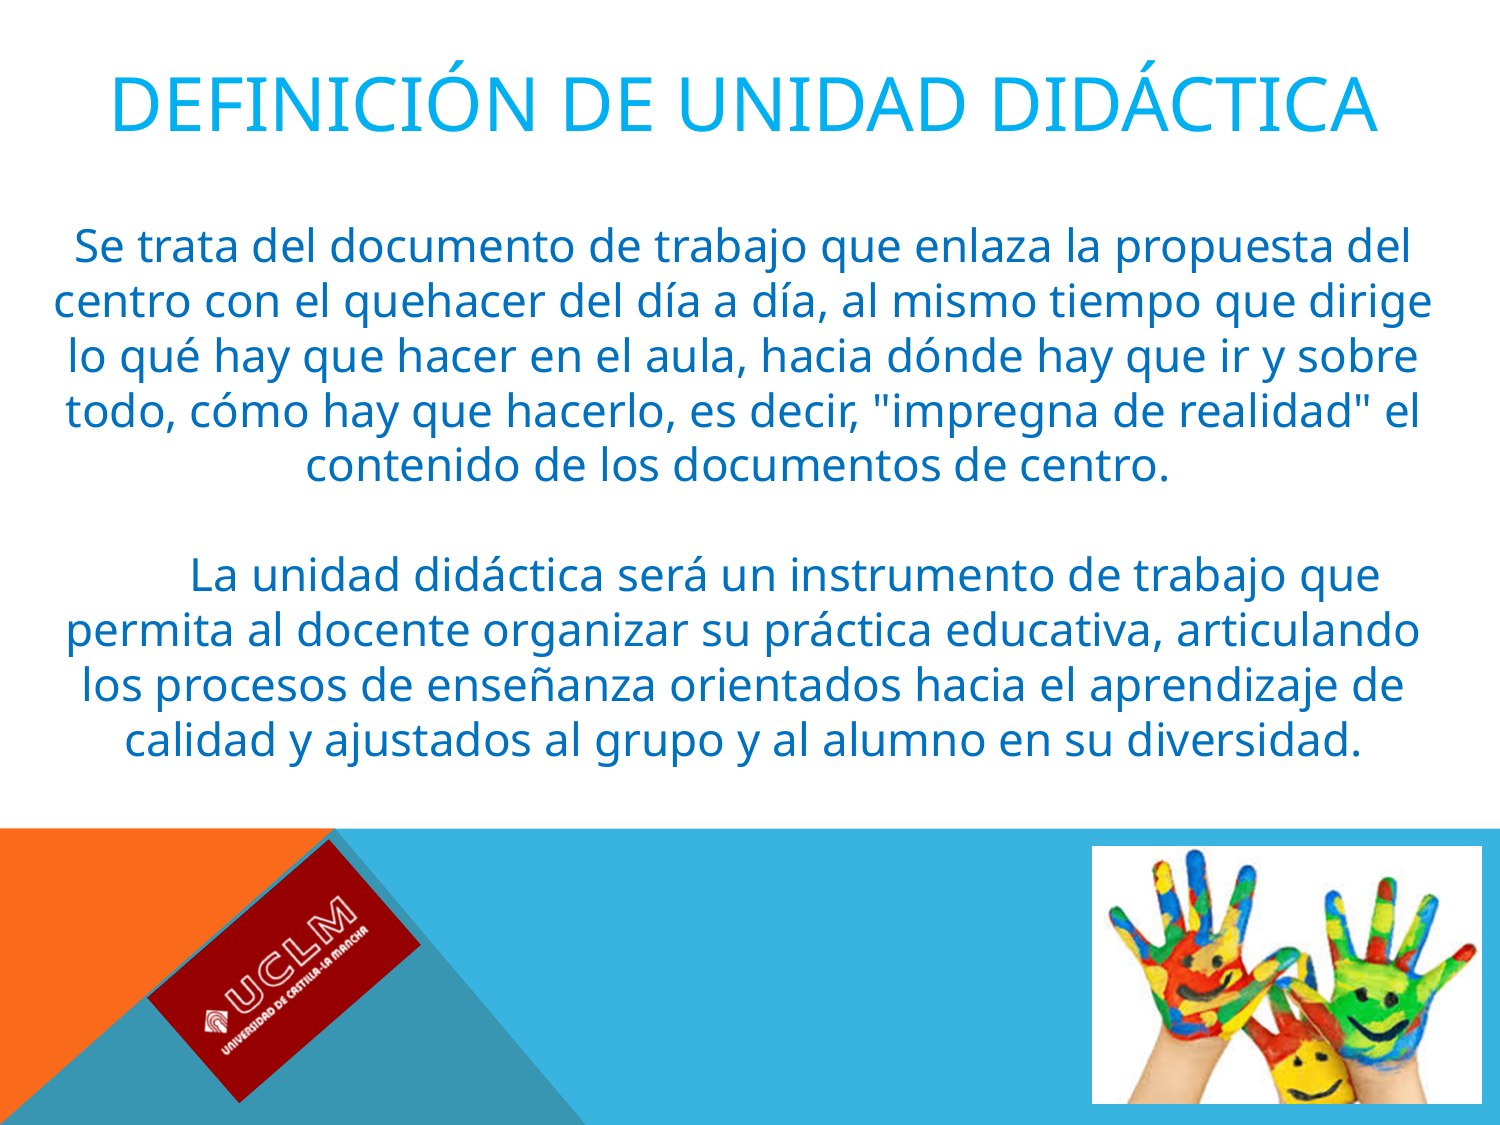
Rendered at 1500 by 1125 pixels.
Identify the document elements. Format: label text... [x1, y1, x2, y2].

picture [147, 839, 421, 1104]
title Definición de unidad didáctica Se trata del documento de trabajo que enlaza la propuesta del centro con el quehacer del día a día, al mismo tiempo que dirige lo qué hay que hacer en el aula, hacia dónde hay que ir y sobre todo, cómo hay que hacerlo, es decir, "impregna de realidad" el contenido de los documentos de centro. La unidad didáctica será un instrumento de trabajo que permita al docente organizar su práctica educativa, articulando los procesos de enseñanza orientados hacia el aprendizaje de calidad y ajustados al grupo y al alumno en su diversidad. [29, 0, 1459, 823]
picture [1092, 845, 1482, 1104]
